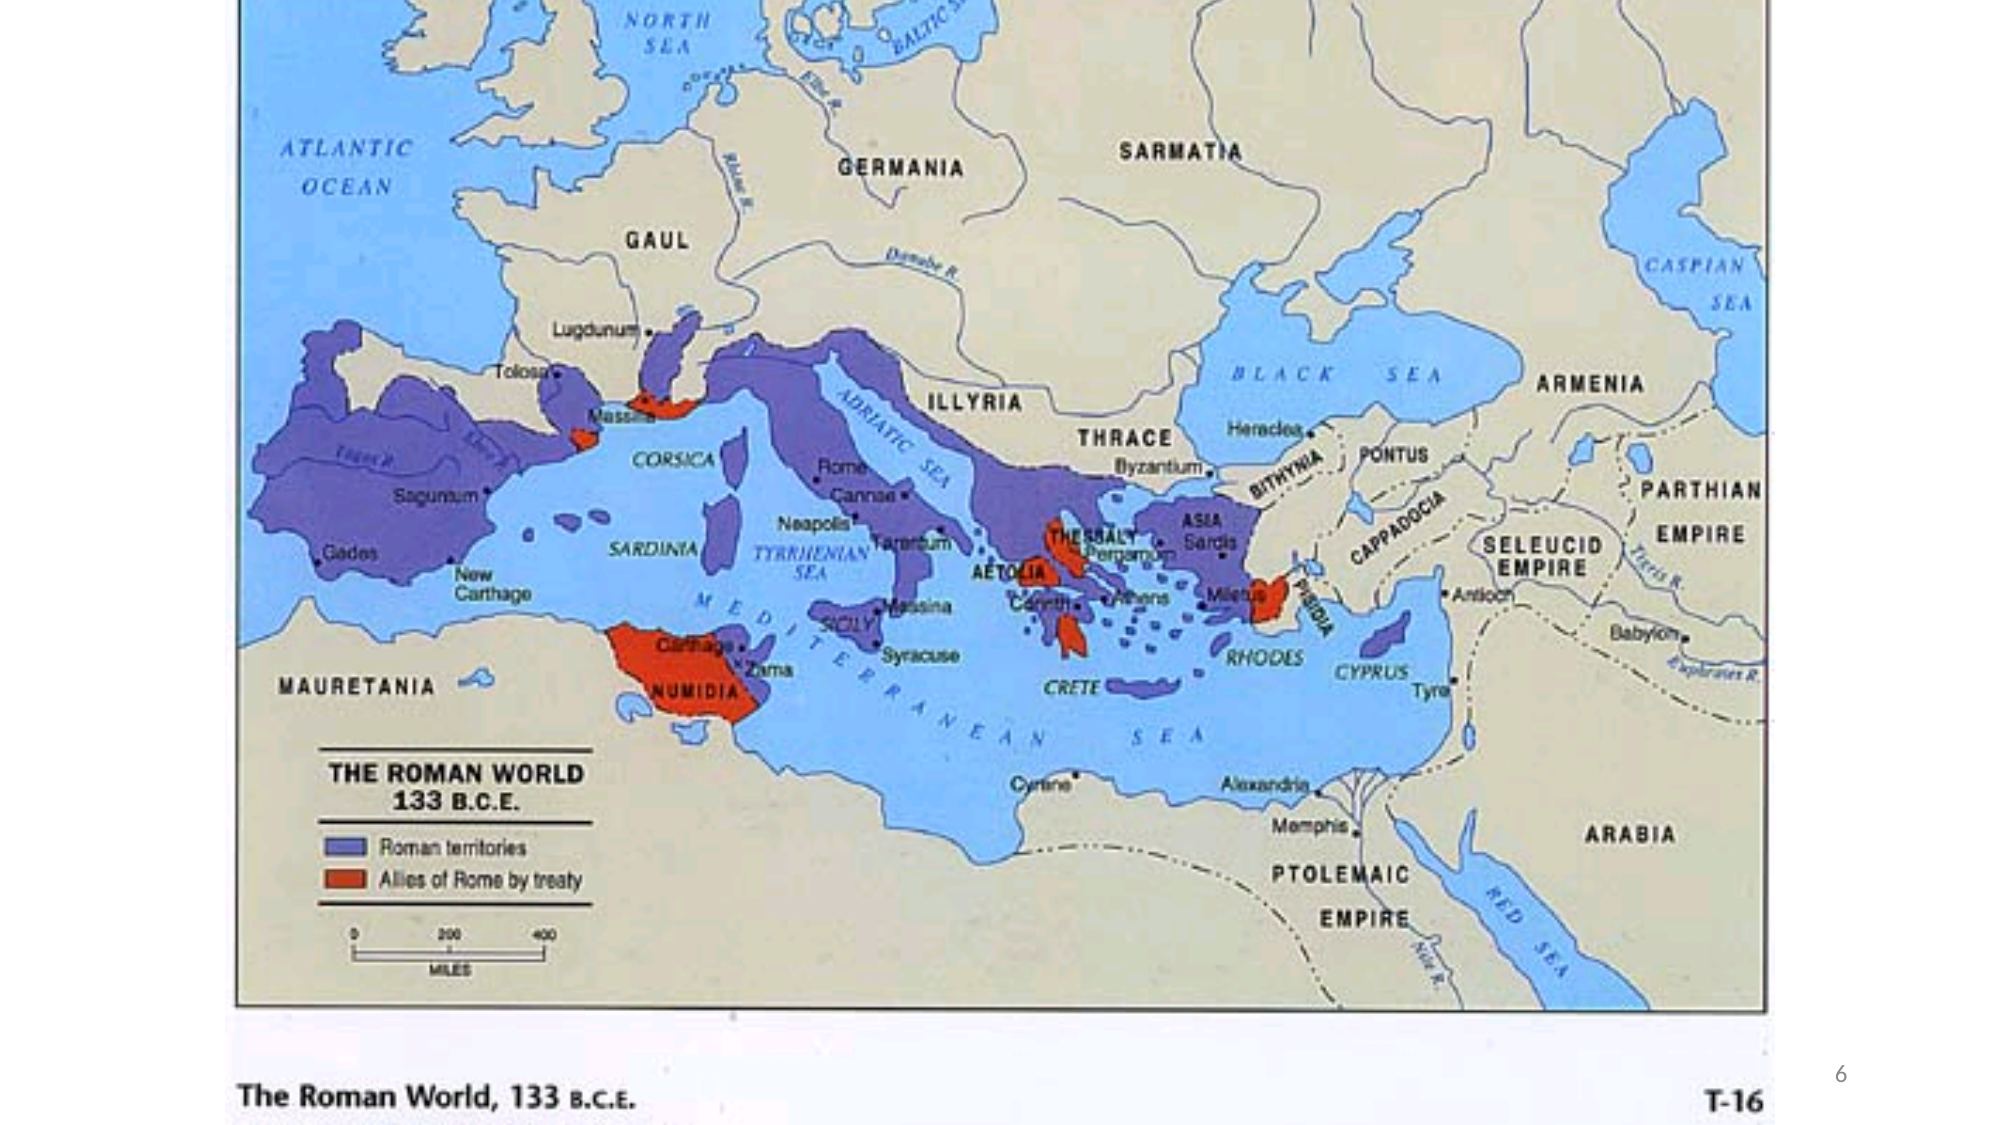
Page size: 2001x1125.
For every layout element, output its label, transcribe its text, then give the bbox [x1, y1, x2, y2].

slide_number 6 [1775, 1042, 1863, 1103]
picture [224, 0, 1775, 1125]
